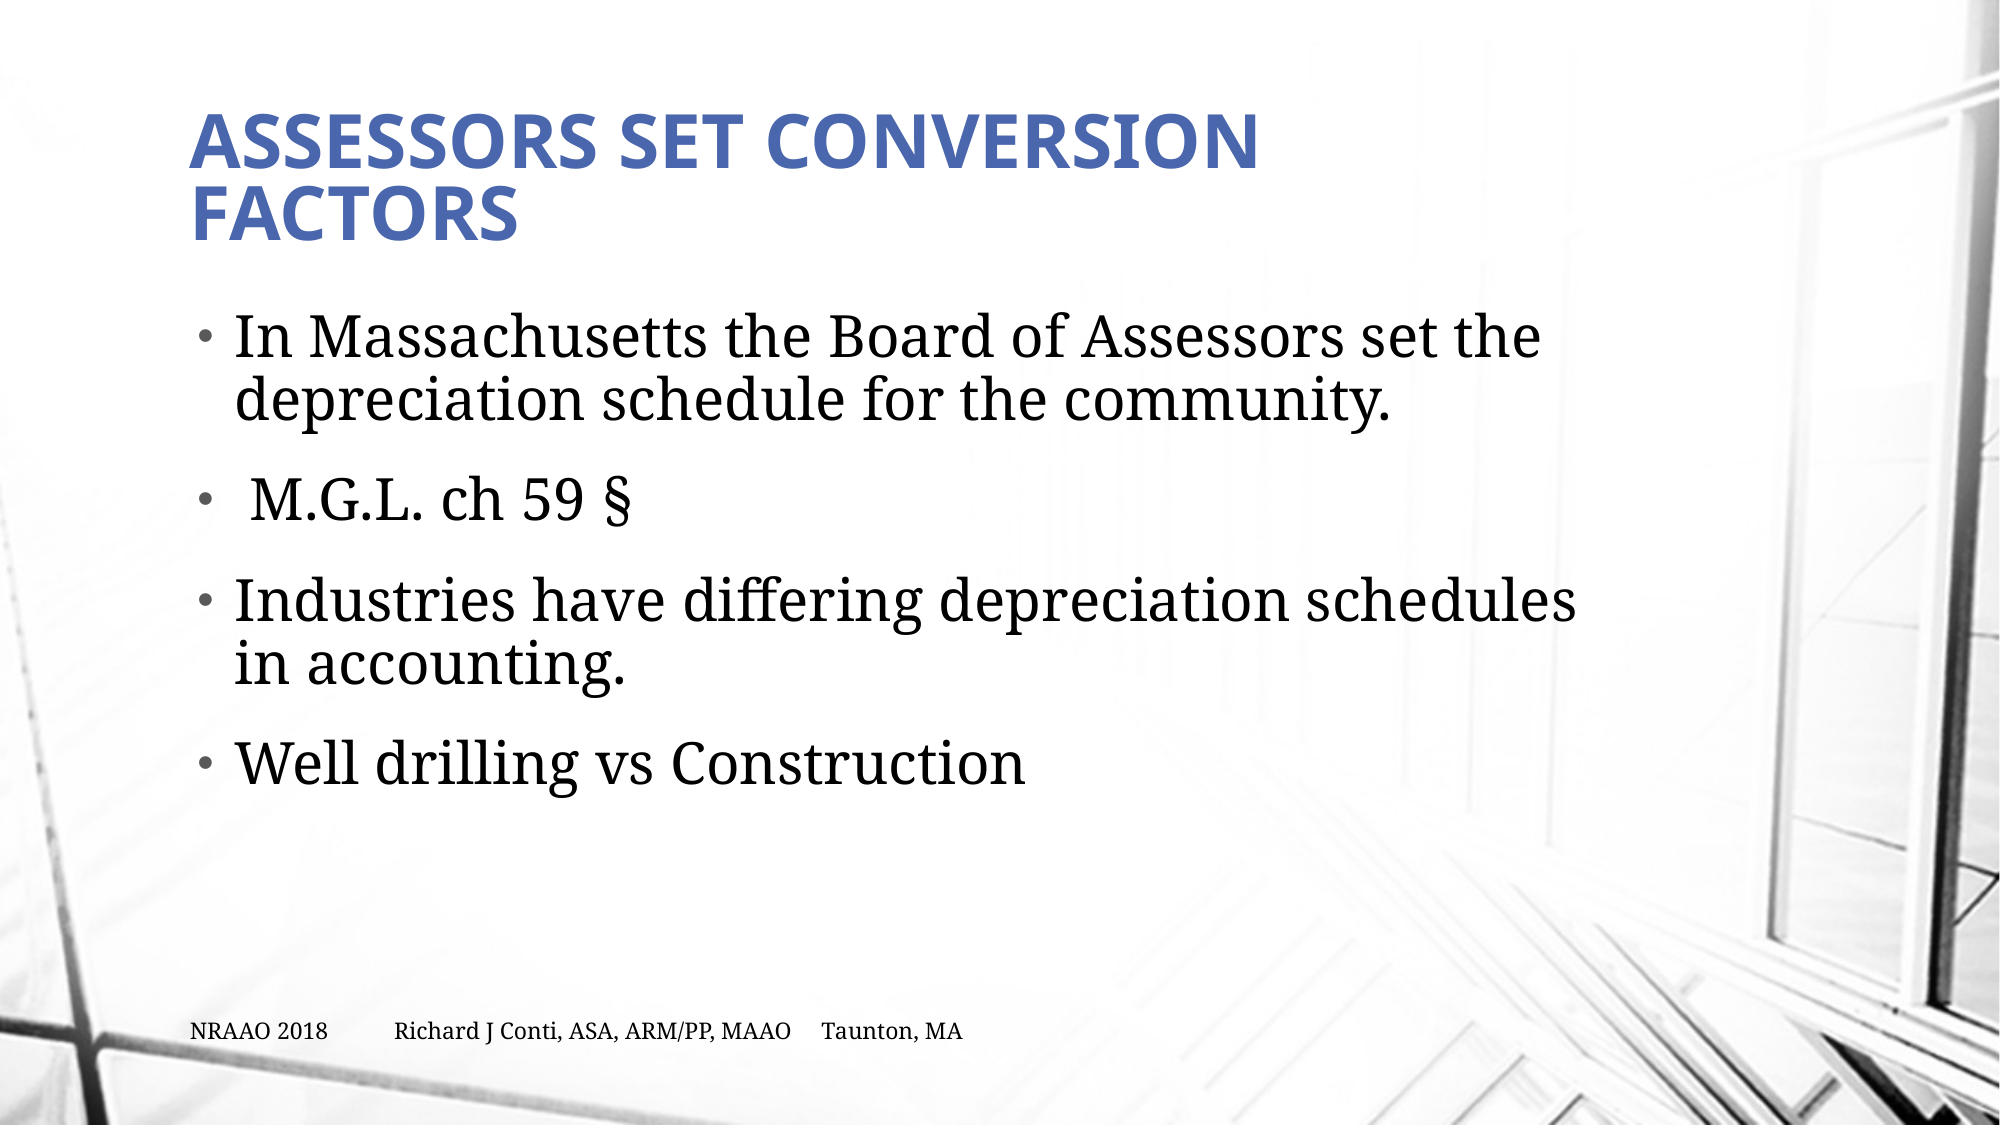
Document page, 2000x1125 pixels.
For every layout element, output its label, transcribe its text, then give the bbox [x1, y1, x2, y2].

picture [0, 0, 2000, 1125]
list In Massachusetts the Board of Assessors set the depreciation schedule for the community. M.G.L. ch 59 § Industries have differing depreciation schedules in accounting. Well drilling vs Construction [174, 299, 1600, 988]
title ASSESSORS SET CONVERSION FACTORS [174, 87, 1600, 263]
footer NRAAO 2018 Richard J Conti, ASA, ARM/PP, MAAO Taunton, MA [174, 1009, 1103, 1055]
